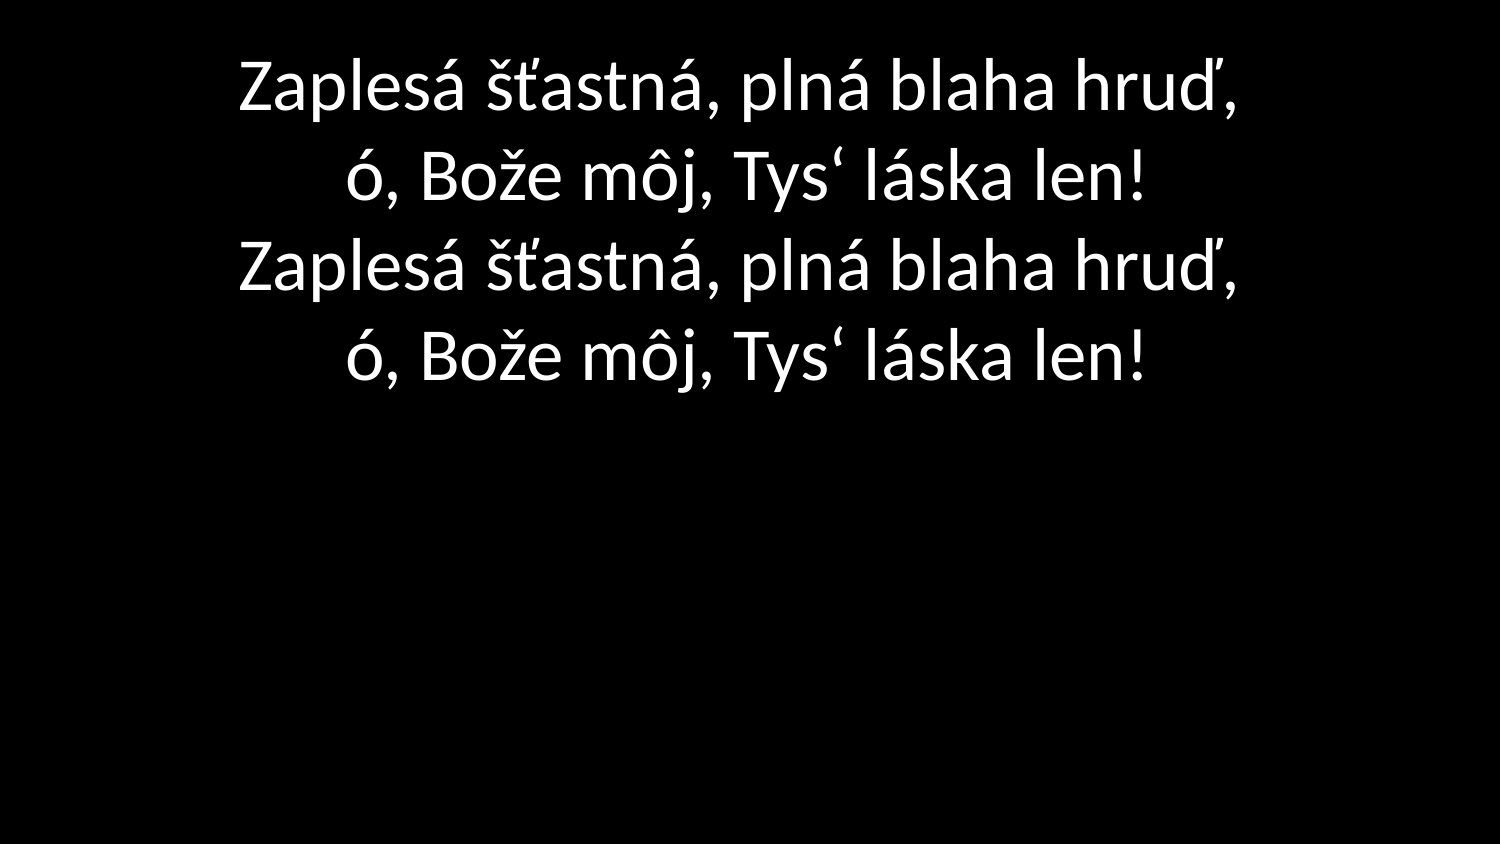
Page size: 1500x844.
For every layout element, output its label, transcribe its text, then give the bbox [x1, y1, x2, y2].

title Zaplesá šťastná, plná blaha hruď, ó, Bože môj, Tys‘ láska len! Zaplesá šťastná, plná blaha hruď, ó, Bože môj, Tys‘ láska len! [21, 27, 1476, 825]
